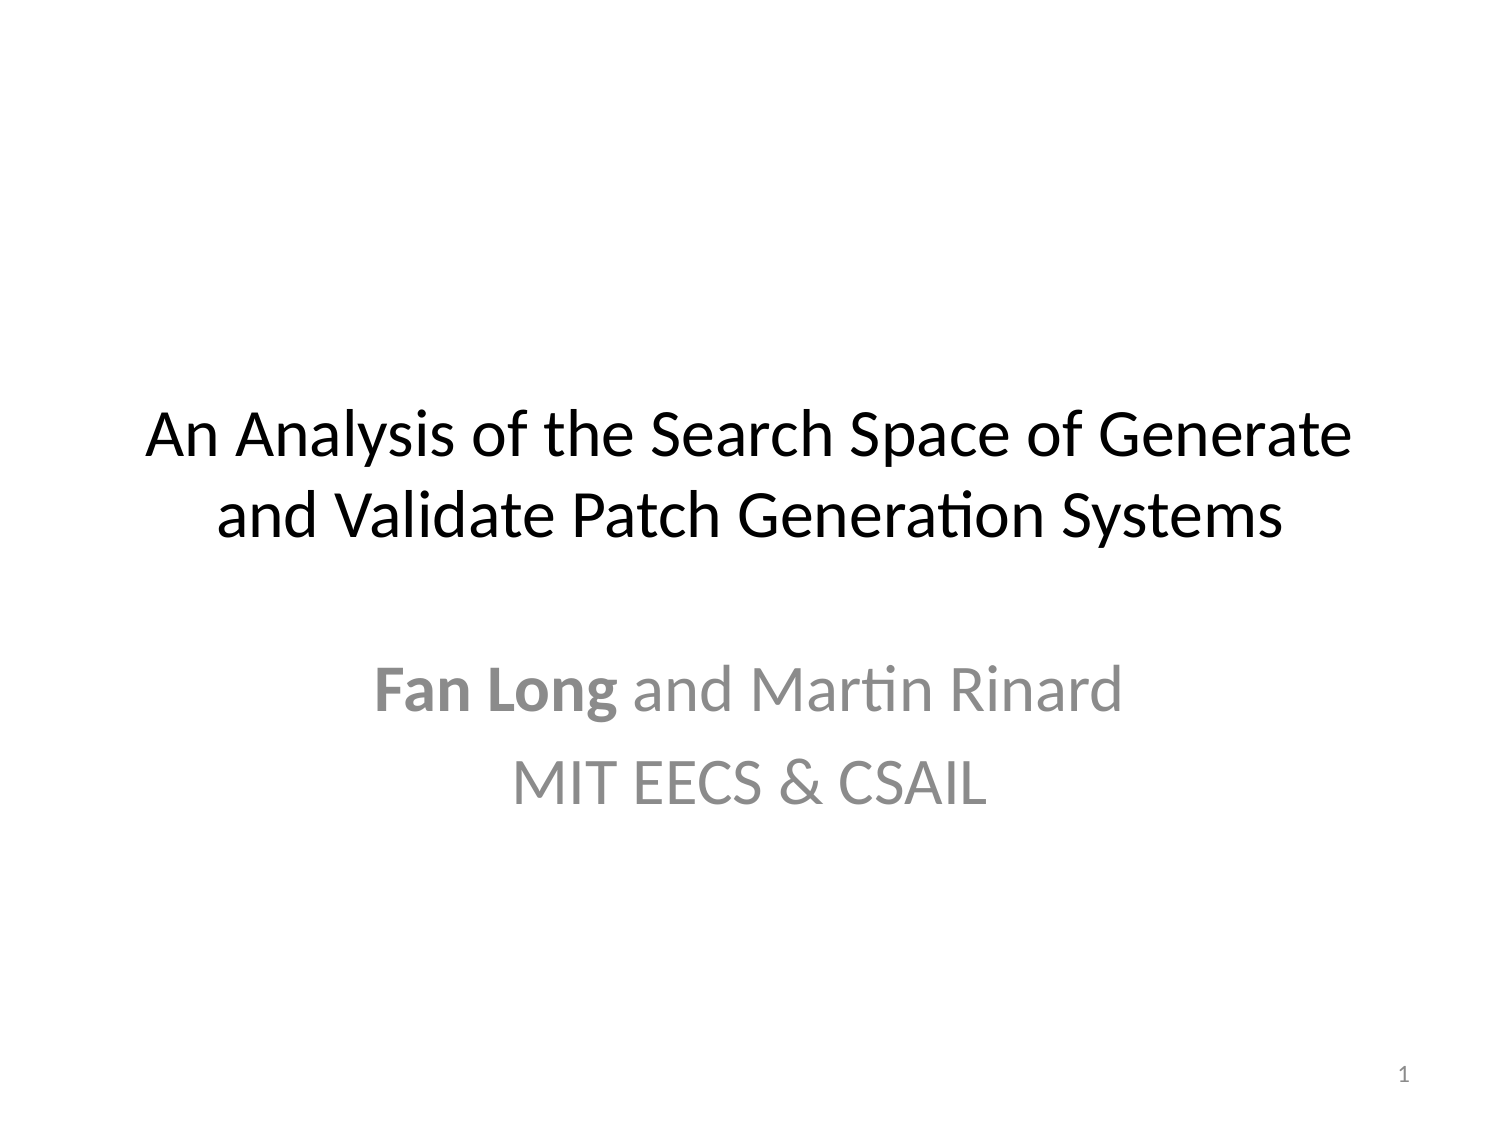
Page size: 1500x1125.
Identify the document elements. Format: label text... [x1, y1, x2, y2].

slide_number 1 [1074, 1042, 1425, 1103]
title An Analysis of the Search Space of Generate and Validate Patch Generation Systems [112, 349, 1388, 591]
subtitle Fan Long and Martin Rinard MIT EECS & CSAIL [225, 637, 1275, 925]
